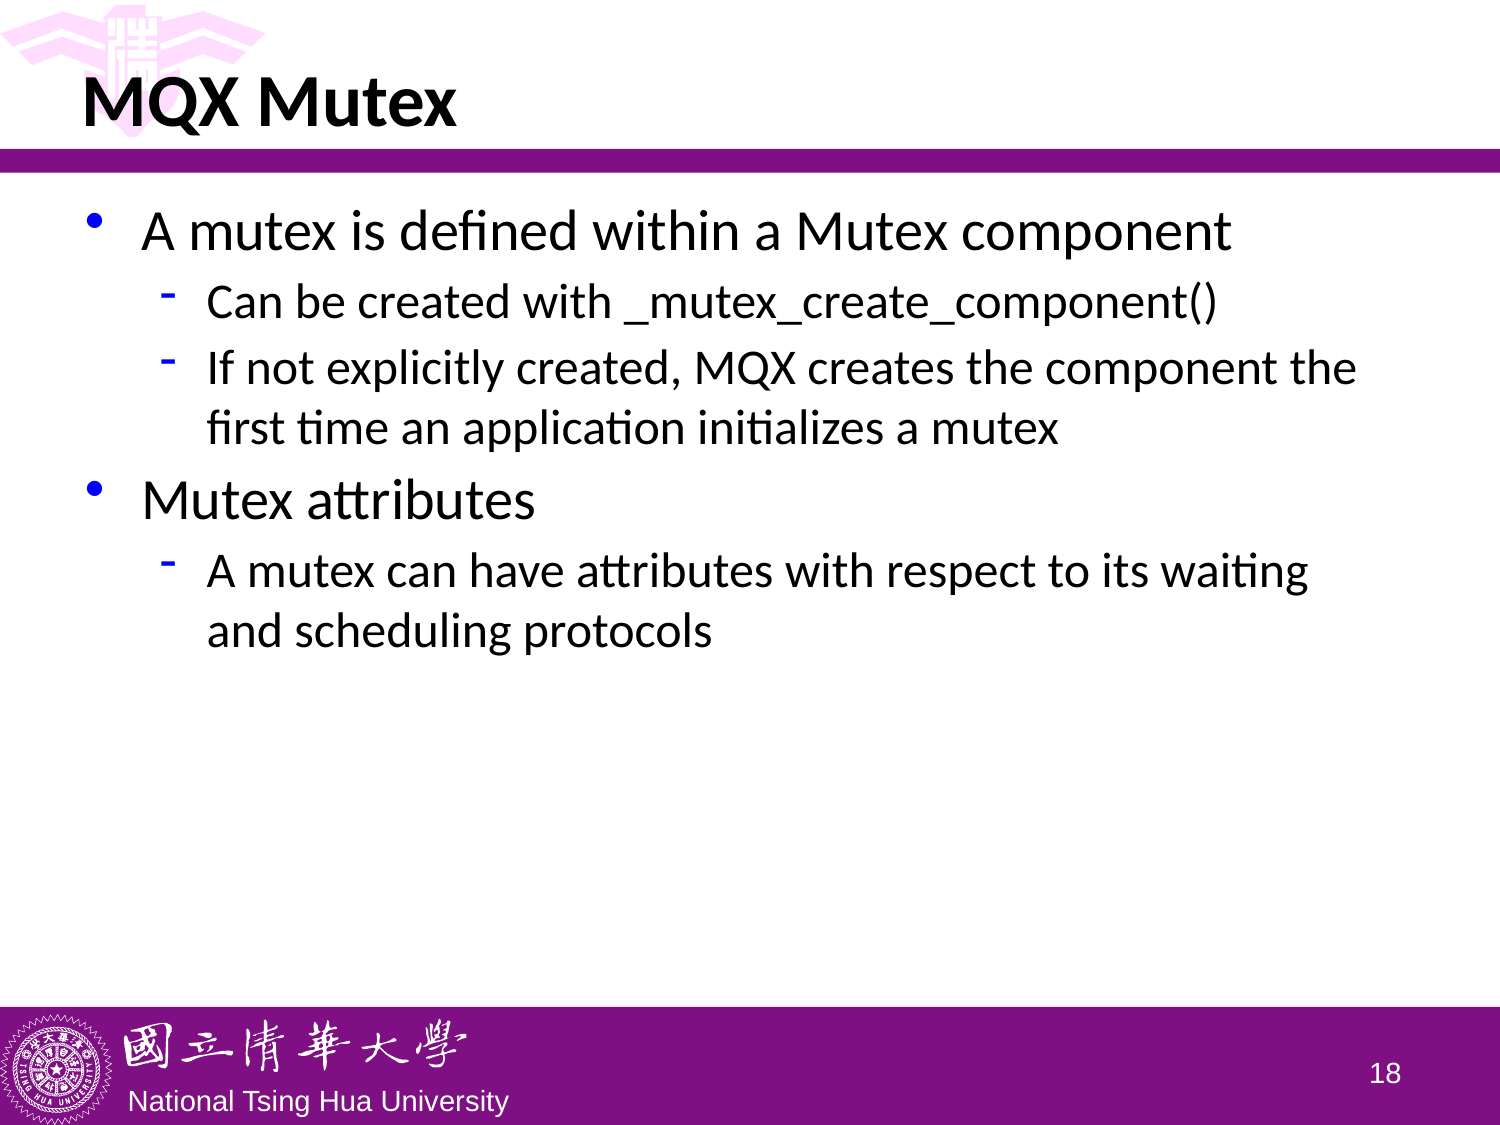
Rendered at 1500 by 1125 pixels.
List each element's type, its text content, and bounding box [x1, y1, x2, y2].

title MQX Mutex [66, 37, 1413, 149]
slide_number 17 [1104, 1021, 1417, 1097]
list A mutex is defined within a Mutex component Can be created with _mutex_create_component() If not explicitly created, MQX creates the component the first time an application initializes a mutex Mutex attributes A mutex can have attributes with respect to its waiting and scheduling protocols [69, 184, 1412, 1000]
